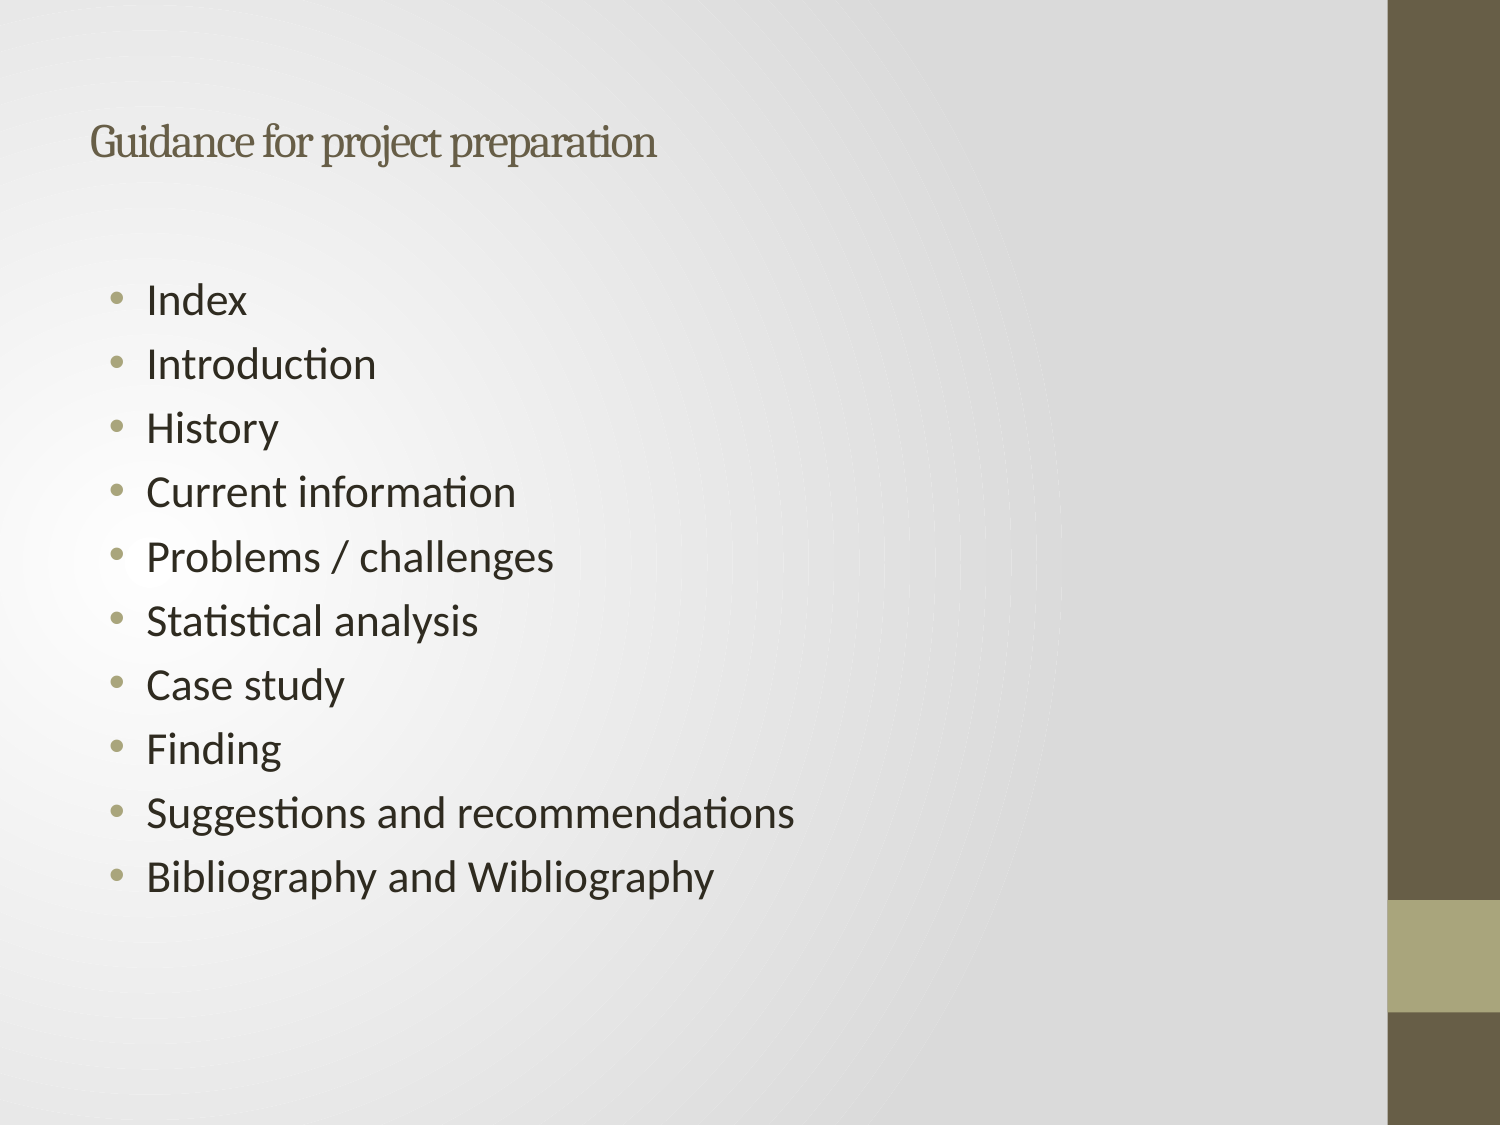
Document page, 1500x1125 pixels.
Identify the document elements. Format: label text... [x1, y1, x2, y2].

title Guidance for project preparation [75, 45, 1325, 233]
list Index Introduction History Current information Problems / challenges Statistical analysis Case study Finding Suggestions and recommendations Bibliography and Wibliography [75, 262, 1325, 1050]
